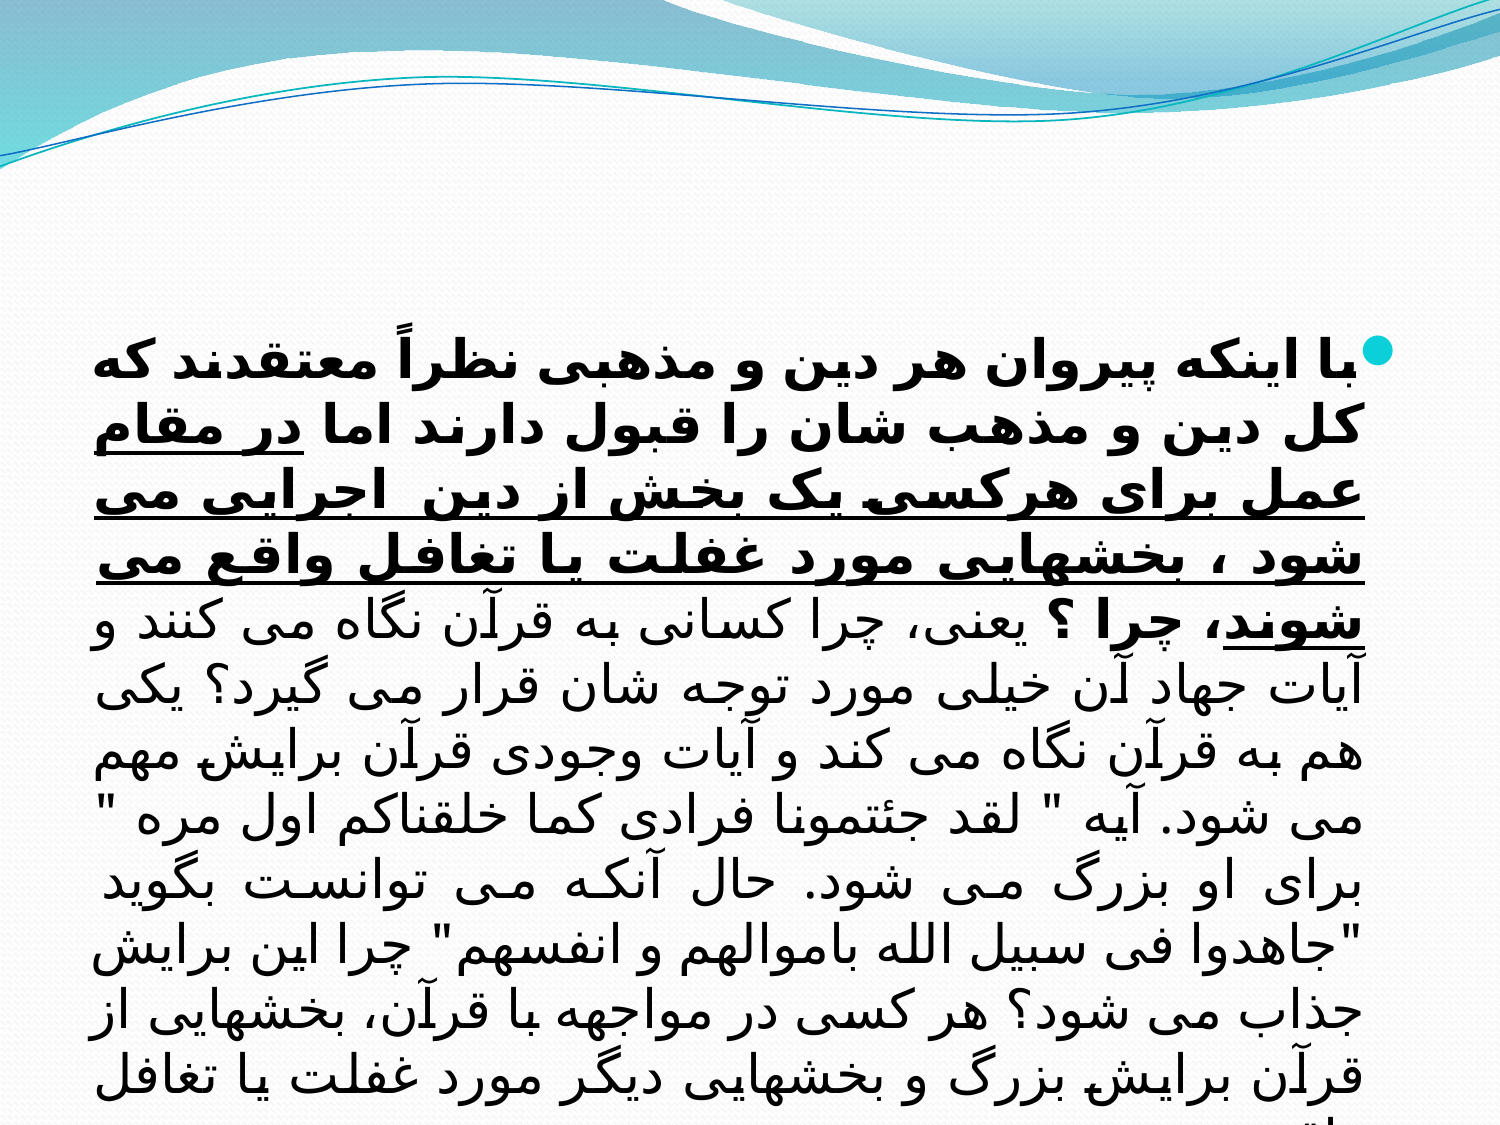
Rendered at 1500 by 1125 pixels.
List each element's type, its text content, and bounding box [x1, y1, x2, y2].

list با اینکه پیروان هر دین و مذهبی نظراً معتقدند که کل دین و مذهب شان را قبول دارند اما در مقام عمل برای هرکسی یک بخش از دین اجرایی می شود ، بخشهایی مورد غفلت یا تغافل واقع می شوند، چرا ؟ یعنی، چرا کسانی به قرآن نگاه می کنند و آیات جهاد آن خیلی مورد توجه شان قرار می گیرد؟ یکی هم به قرآن نگاه می کند و آیات وجودی قرآن برایش مهم می شود. آیه " لقد جئتمونا فرادی کما خلقناکم اول مره " برای او بزرگ می شود. حال آنکه می توانست بگوید "جاهدوا فی سبیل الله باموالهم و انفسهم" چرا این برایش جذاب می شود؟ هر کسی در مواجهه با قرآن، بخشهایی از قرآن برایش بزرگ و بخشهایی دیگر مورد غفلت یا تغافل واقع می شود. [75, 317, 1425, 1038]
